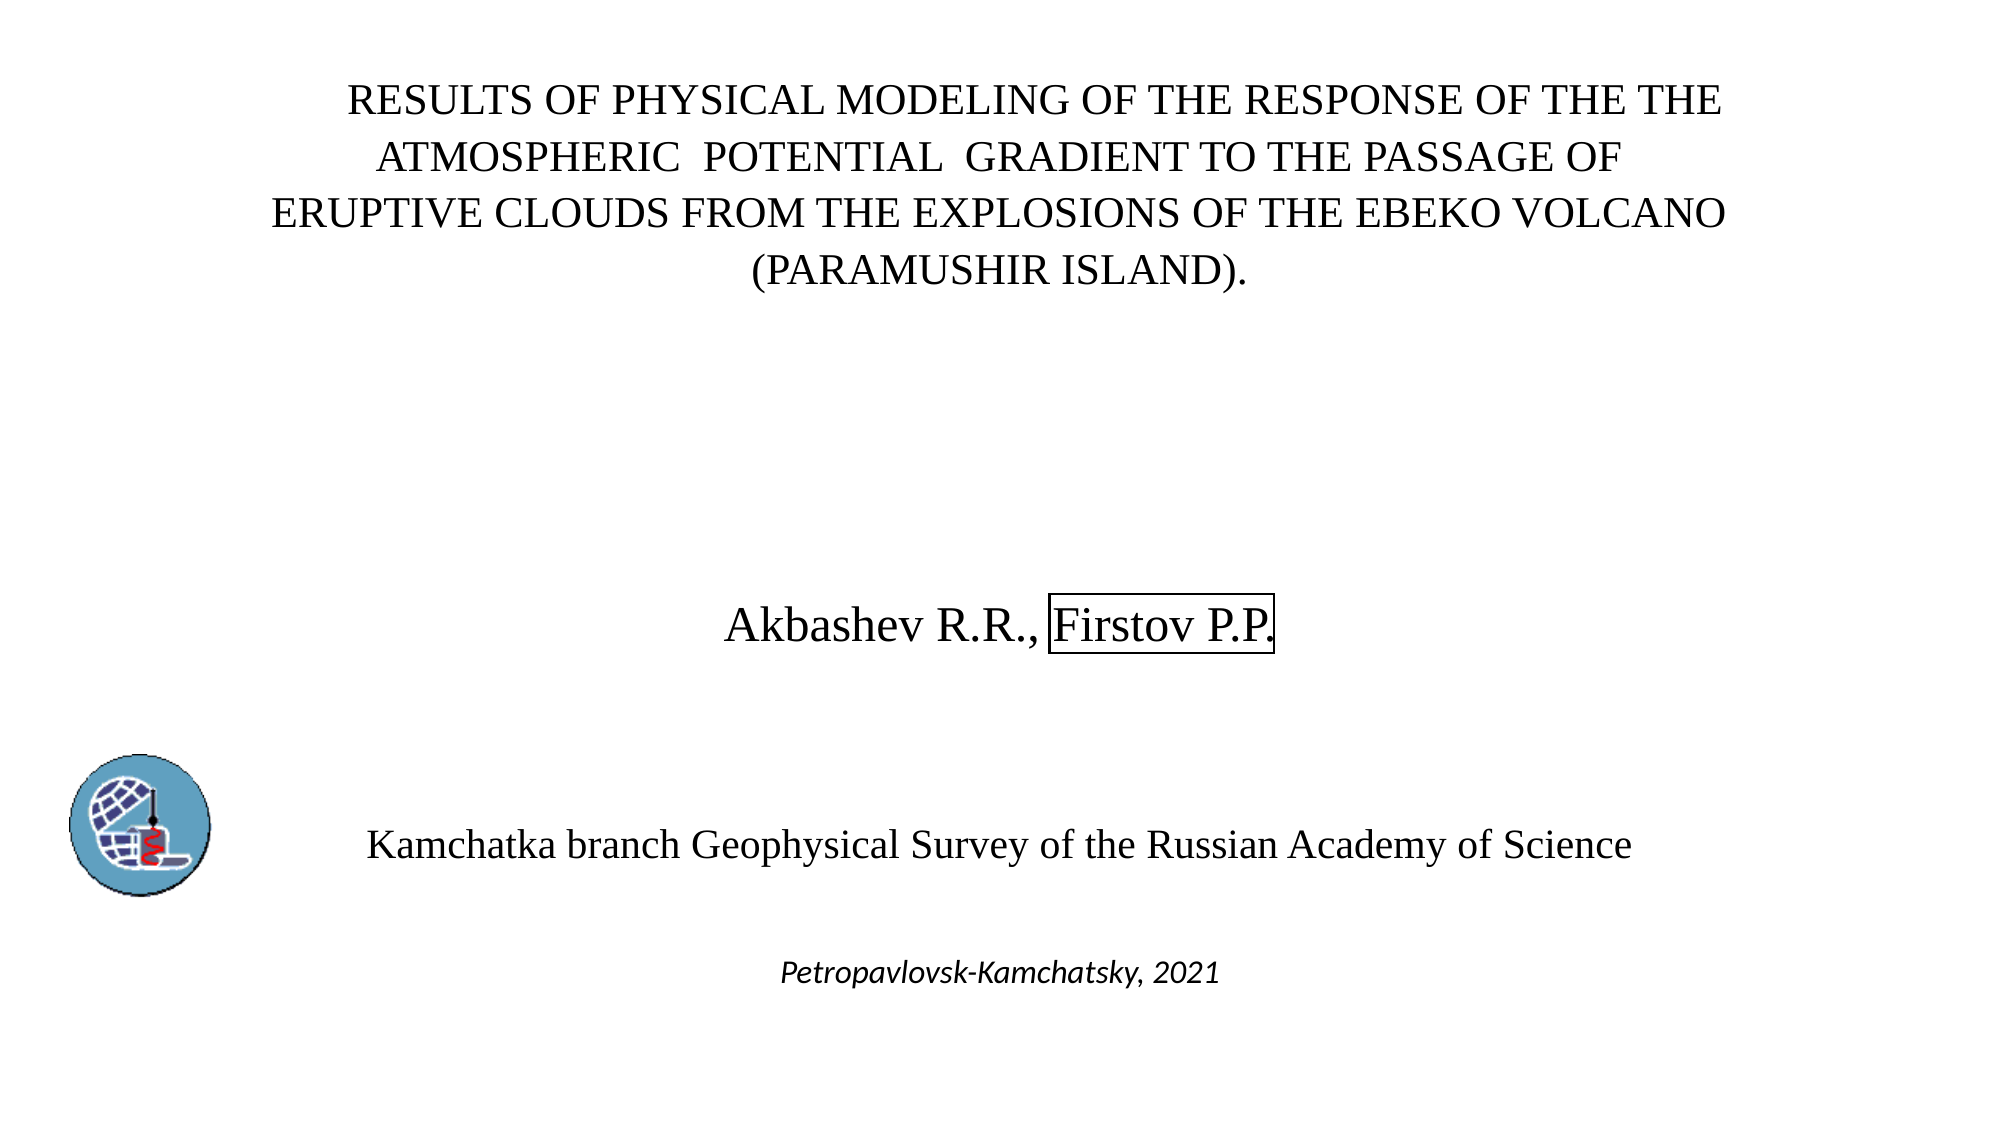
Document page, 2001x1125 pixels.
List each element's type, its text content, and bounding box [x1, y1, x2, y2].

title RESULTS OF PHYSICAL MODELING OF THE RESPONSE OF THE THE ATMOSPHERIC POTENTIAL GRADIENT TO THE PASSAGE OF ERUPTIVE CLOUDS FROM THE EXPLOSIONS OF THE EBEKO VOLCANO (PARAMUSHIR ISLAND). [249, 58, 1750, 301]
subtitle Akbashev R.R., Firstov P.P. Kamchatka branch Geophysical Survey of the Russian Academy of Science Petropavlovsk-Kamchatsky, 2021 [249, 590, 1750, 1037]
text_box [1048, 593, 1275, 654]
picture [69, 754, 214, 899]
